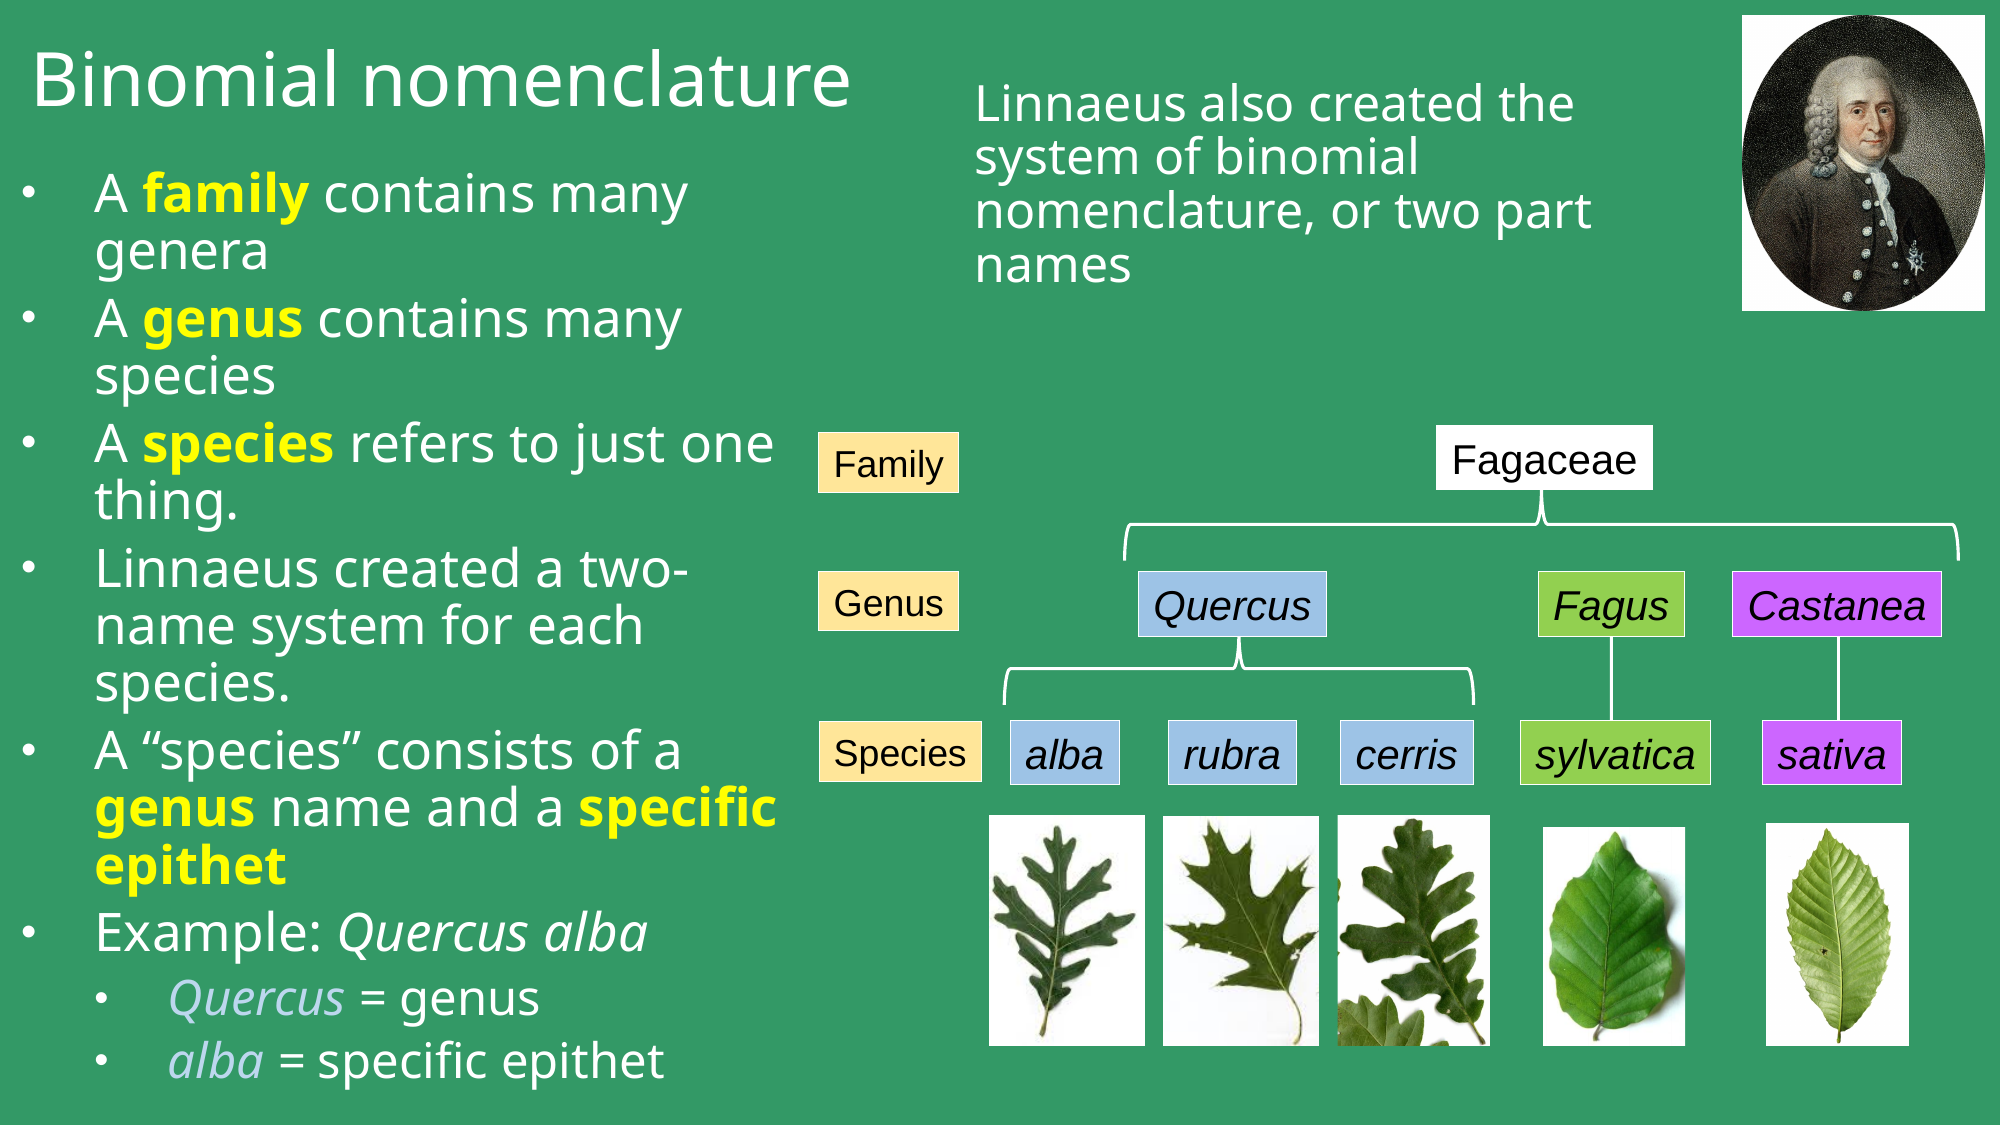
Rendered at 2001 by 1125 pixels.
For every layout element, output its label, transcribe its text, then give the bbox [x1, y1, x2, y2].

picture [1741, 14, 1985, 311]
text_box Linnaeus also created the system of binomial nomenclature, or two part names [959, 38, 1733, 302]
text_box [817, 424, 1959, 1047]
list A family contains many genera A genus contains many species A species refers to just one thing. Linnaeus created a two-name system for each species. A “species” consists of a genus name and a specific epithet Example: Quercus alba Quercus = genus alba = specific epithet [5, 158, 818, 1105]
title Binomial nomenclature [15, 14, 1336, 131]
